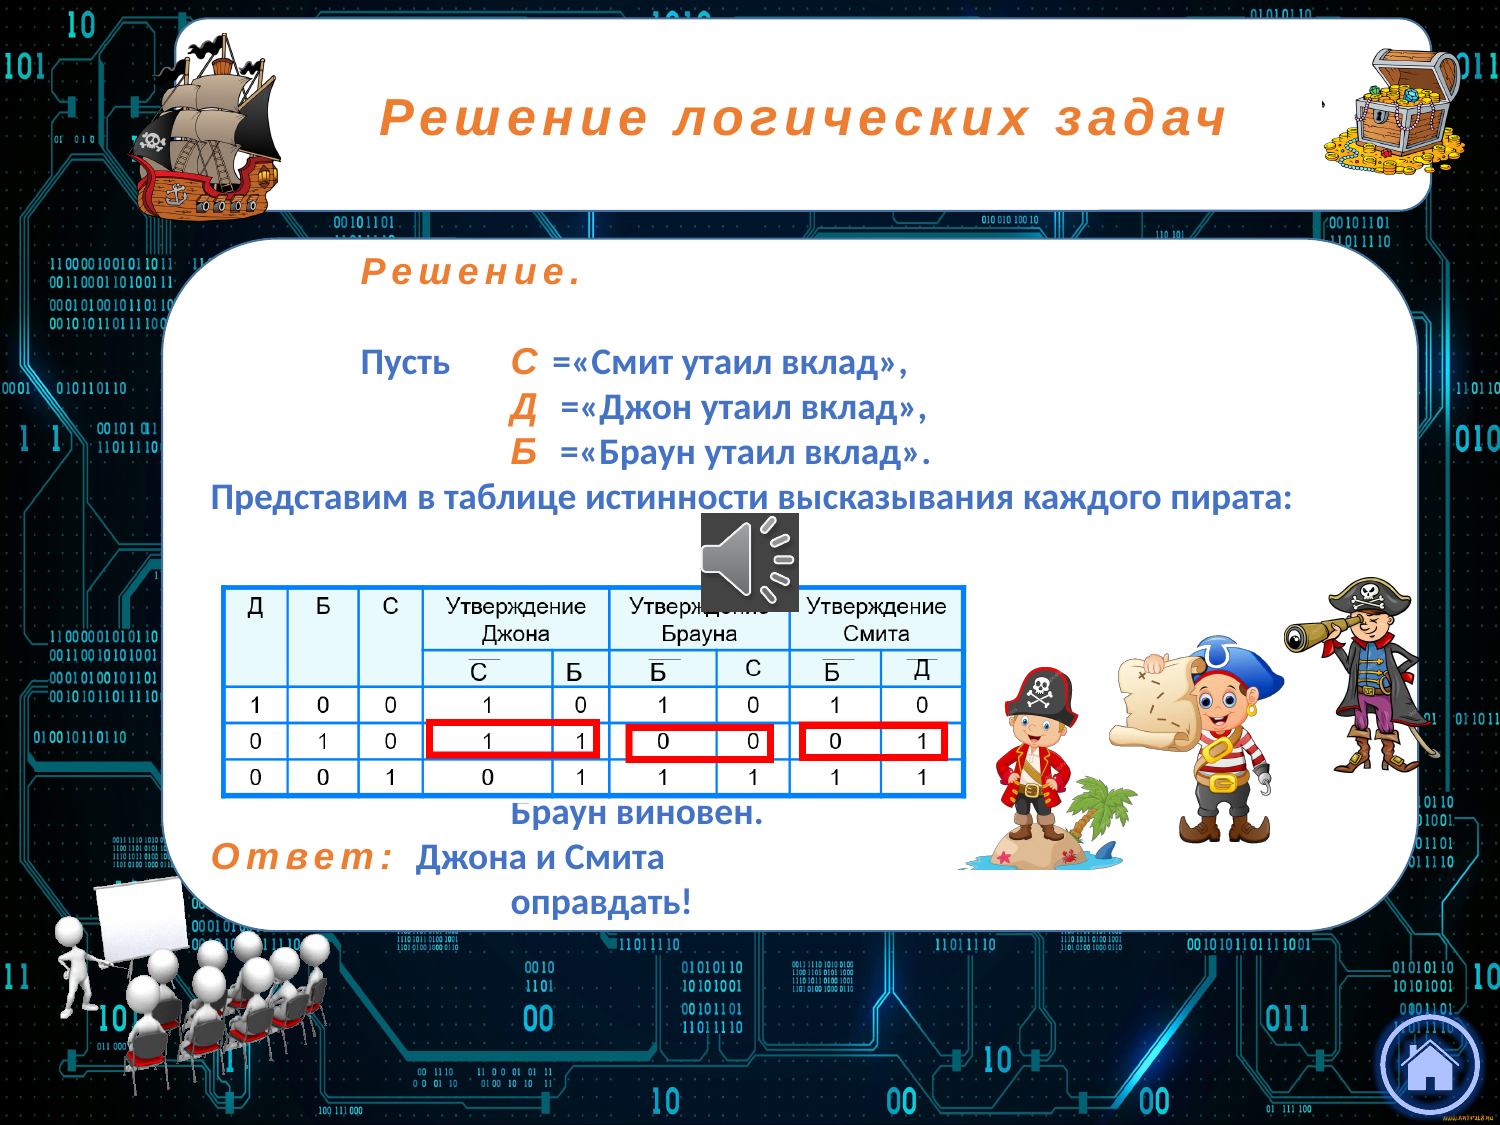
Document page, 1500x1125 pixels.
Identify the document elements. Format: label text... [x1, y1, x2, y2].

text_box Решение. Пусть С =«Смит утаил вклад», Д =«Джон утаил вклад», Б =«Браун утаил вклад». Представим в таблице истинности высказывания каждого пирата: Браун виновен. Ответ: Джона и Смита оправдать! [161, 237, 1420, 933]
picture [0, 0, 1500, 1125]
text_box Решение логических задач [179, 17, 1433, 212]
